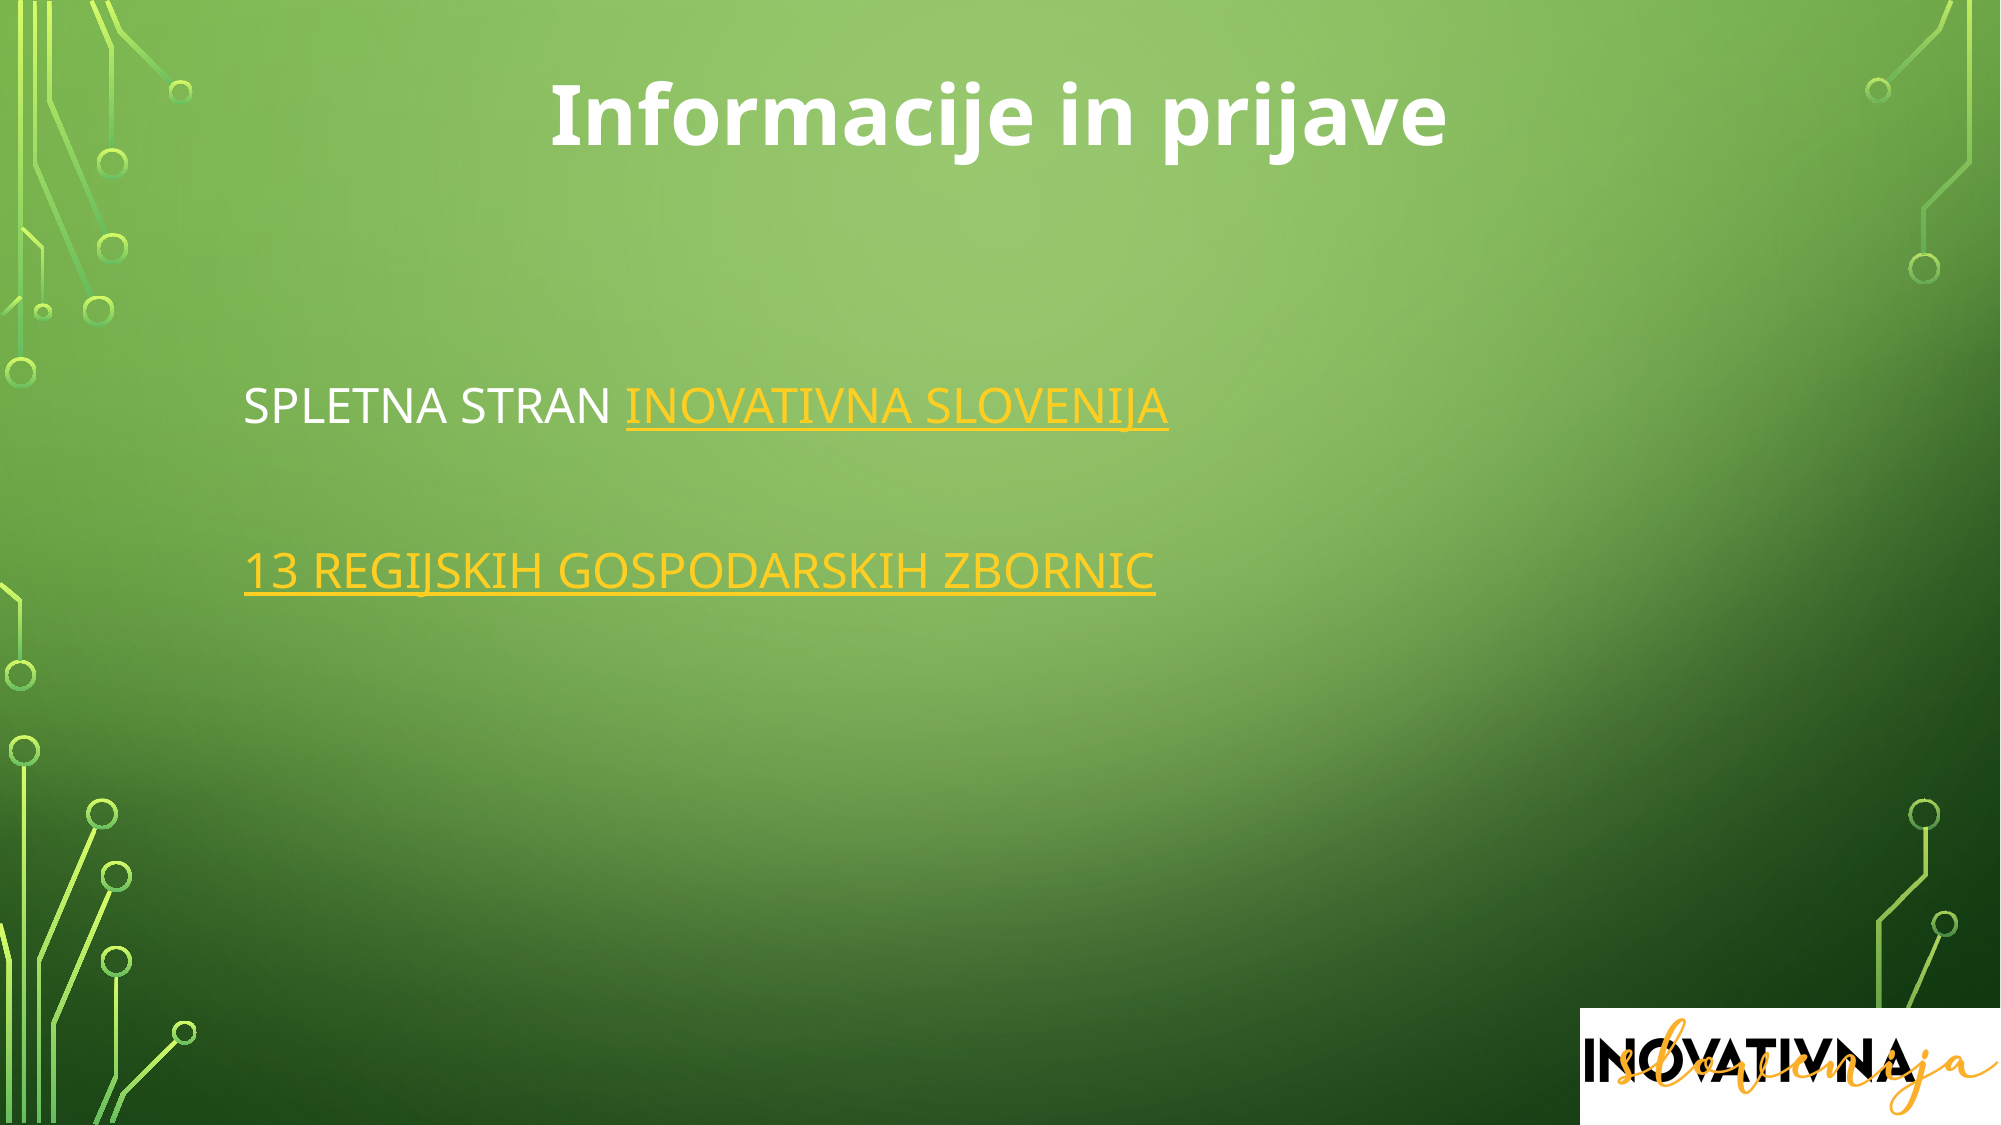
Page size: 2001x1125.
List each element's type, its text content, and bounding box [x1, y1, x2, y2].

text_box Informacije in prijave [291, 64, 1709, 171]
title Spletna stran INOVATIVNA SLOVENIJA 13 Regijskih gospodarskih zbornic [229, 367, 1854, 610]
picture [1579, 1007, 2001, 1125]
